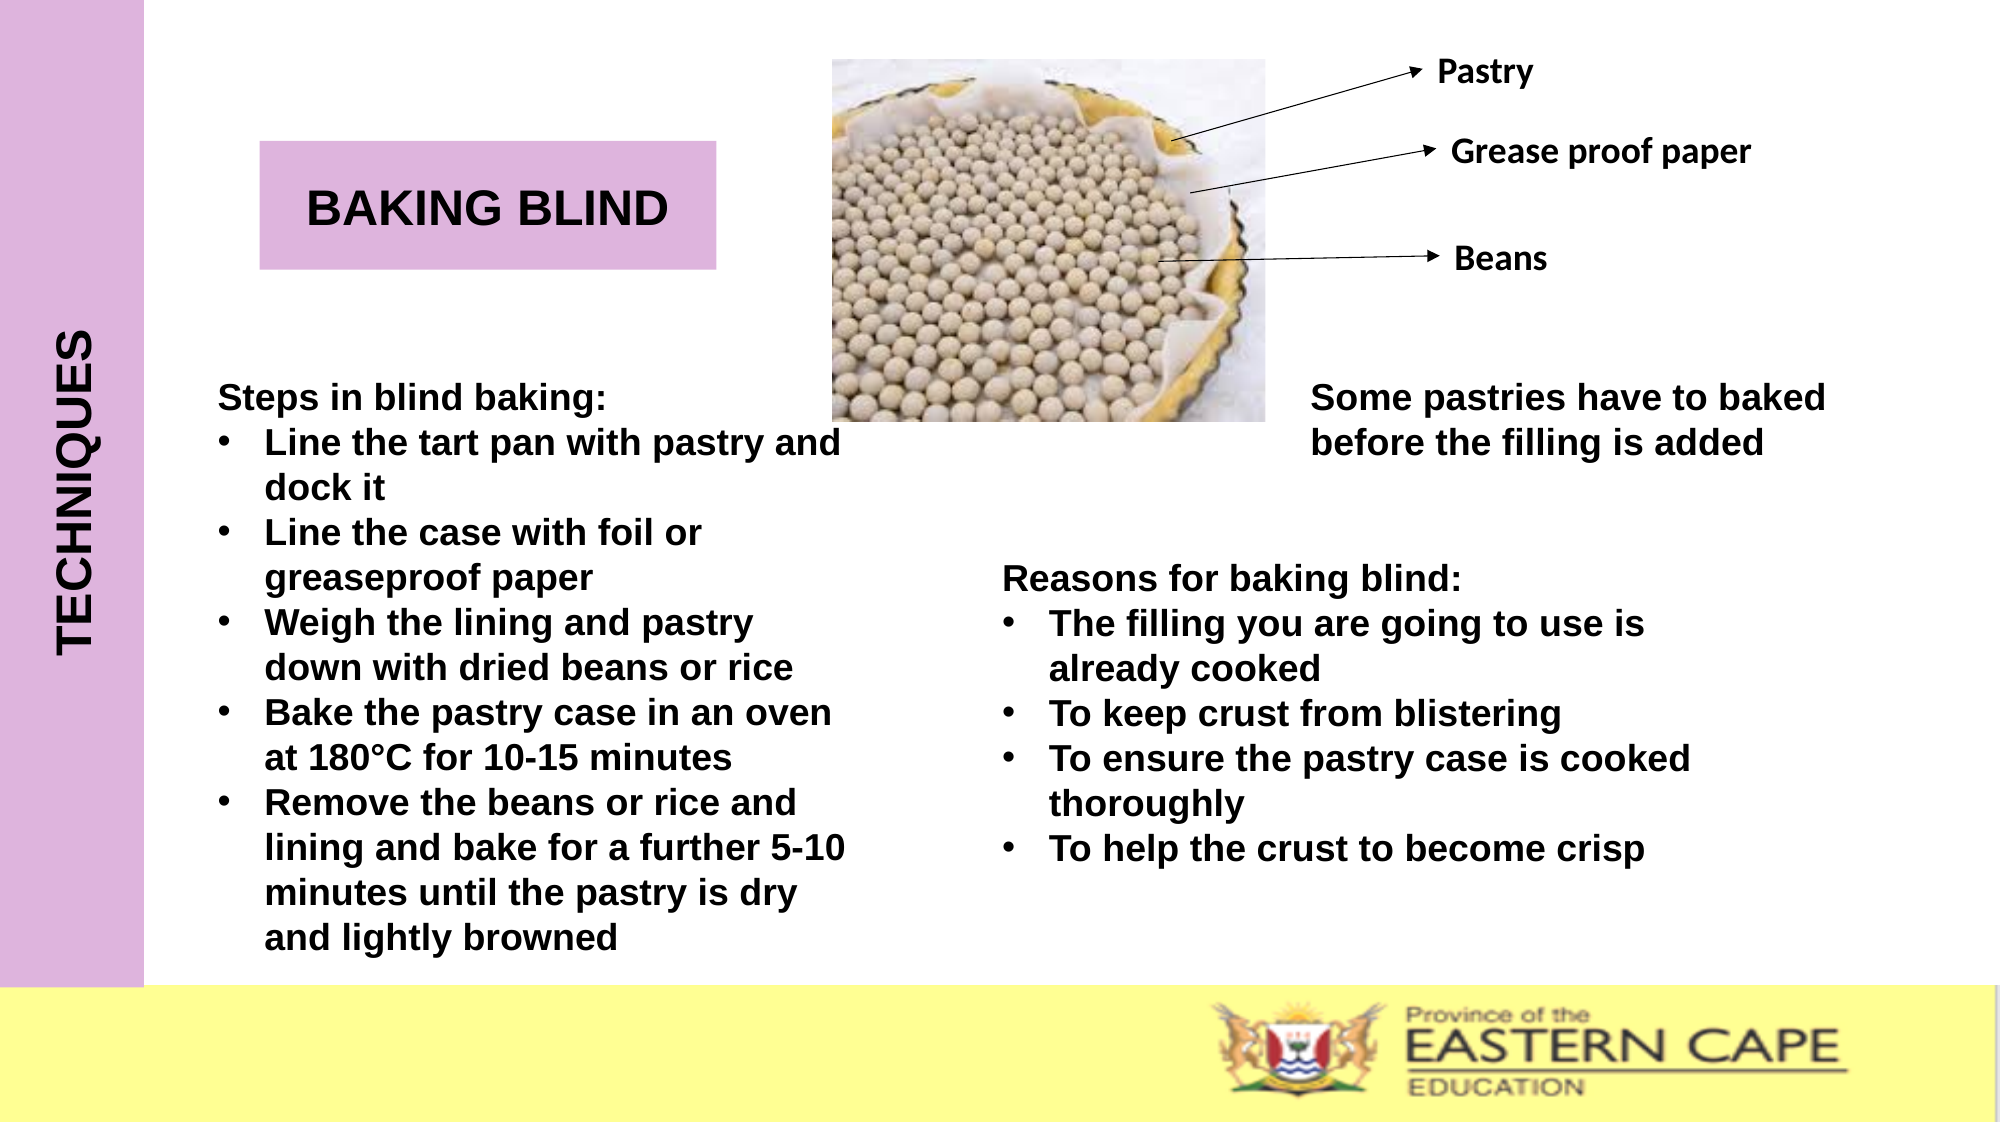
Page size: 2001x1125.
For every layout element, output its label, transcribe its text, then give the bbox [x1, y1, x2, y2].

picture [832, 59, 1266, 422]
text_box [1158, 256, 1440, 262]
text_box Some pastries have to baked before the filling is added [1295, 365, 1884, 471]
text_box BAKING BLIND [259, 140, 717, 271]
text_box Beans [1439, 225, 1757, 286]
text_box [1190, 148, 1437, 193]
text_box Grease proof paper [1436, 118, 1806, 179]
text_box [1171, 69, 1423, 141]
picture [0, 985, 2000, 1122]
text_box Pastry [1422, 38, 1807, 99]
text_box TECHNIQUES [0, 0, 145, 985]
text_box Reasons for baking blind: The filling you are going to use is already cooked To keep crust from blistering To ensure the pastry case is cooked thoroughly To help the crust to become crisp [987, 546, 1757, 877]
text_box Steps in blind baking: Line the tart pan with pastry and dock it Line the case with foil or greaseproof paper Weigh the lining and pastry down with dried beans or rice Bake the pastry case in an oven at 180°C for 10-15 minutes Remove the beans or rice and lining and bake for a further 5-10 minutes until the pastry is dry and lightly browned [202, 365, 869, 966]
